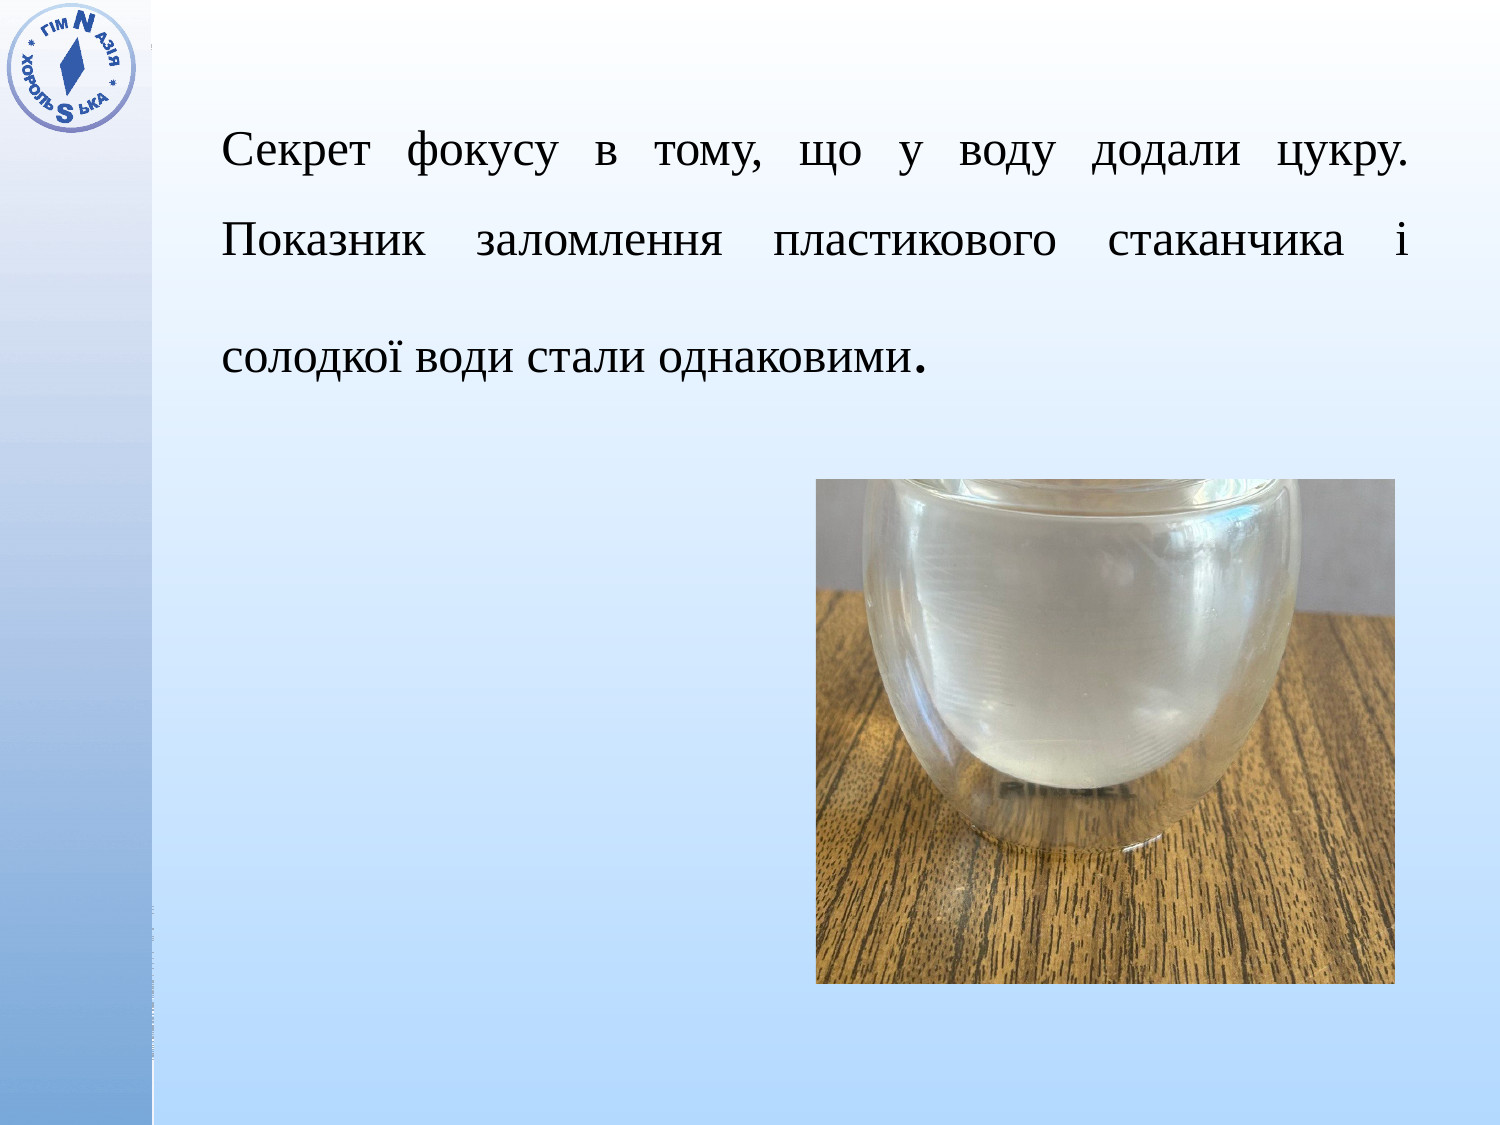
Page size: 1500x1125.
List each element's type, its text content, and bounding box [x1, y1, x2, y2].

picture [815, 479, 1396, 984]
picture [0, 0, 164, 1125]
list Секрет фокусу в тому, що у воду додали цукру. Показник заломлення пластикового стаканчика і солодкої води стали однаковими. [206, 78, 1425, 1005]
